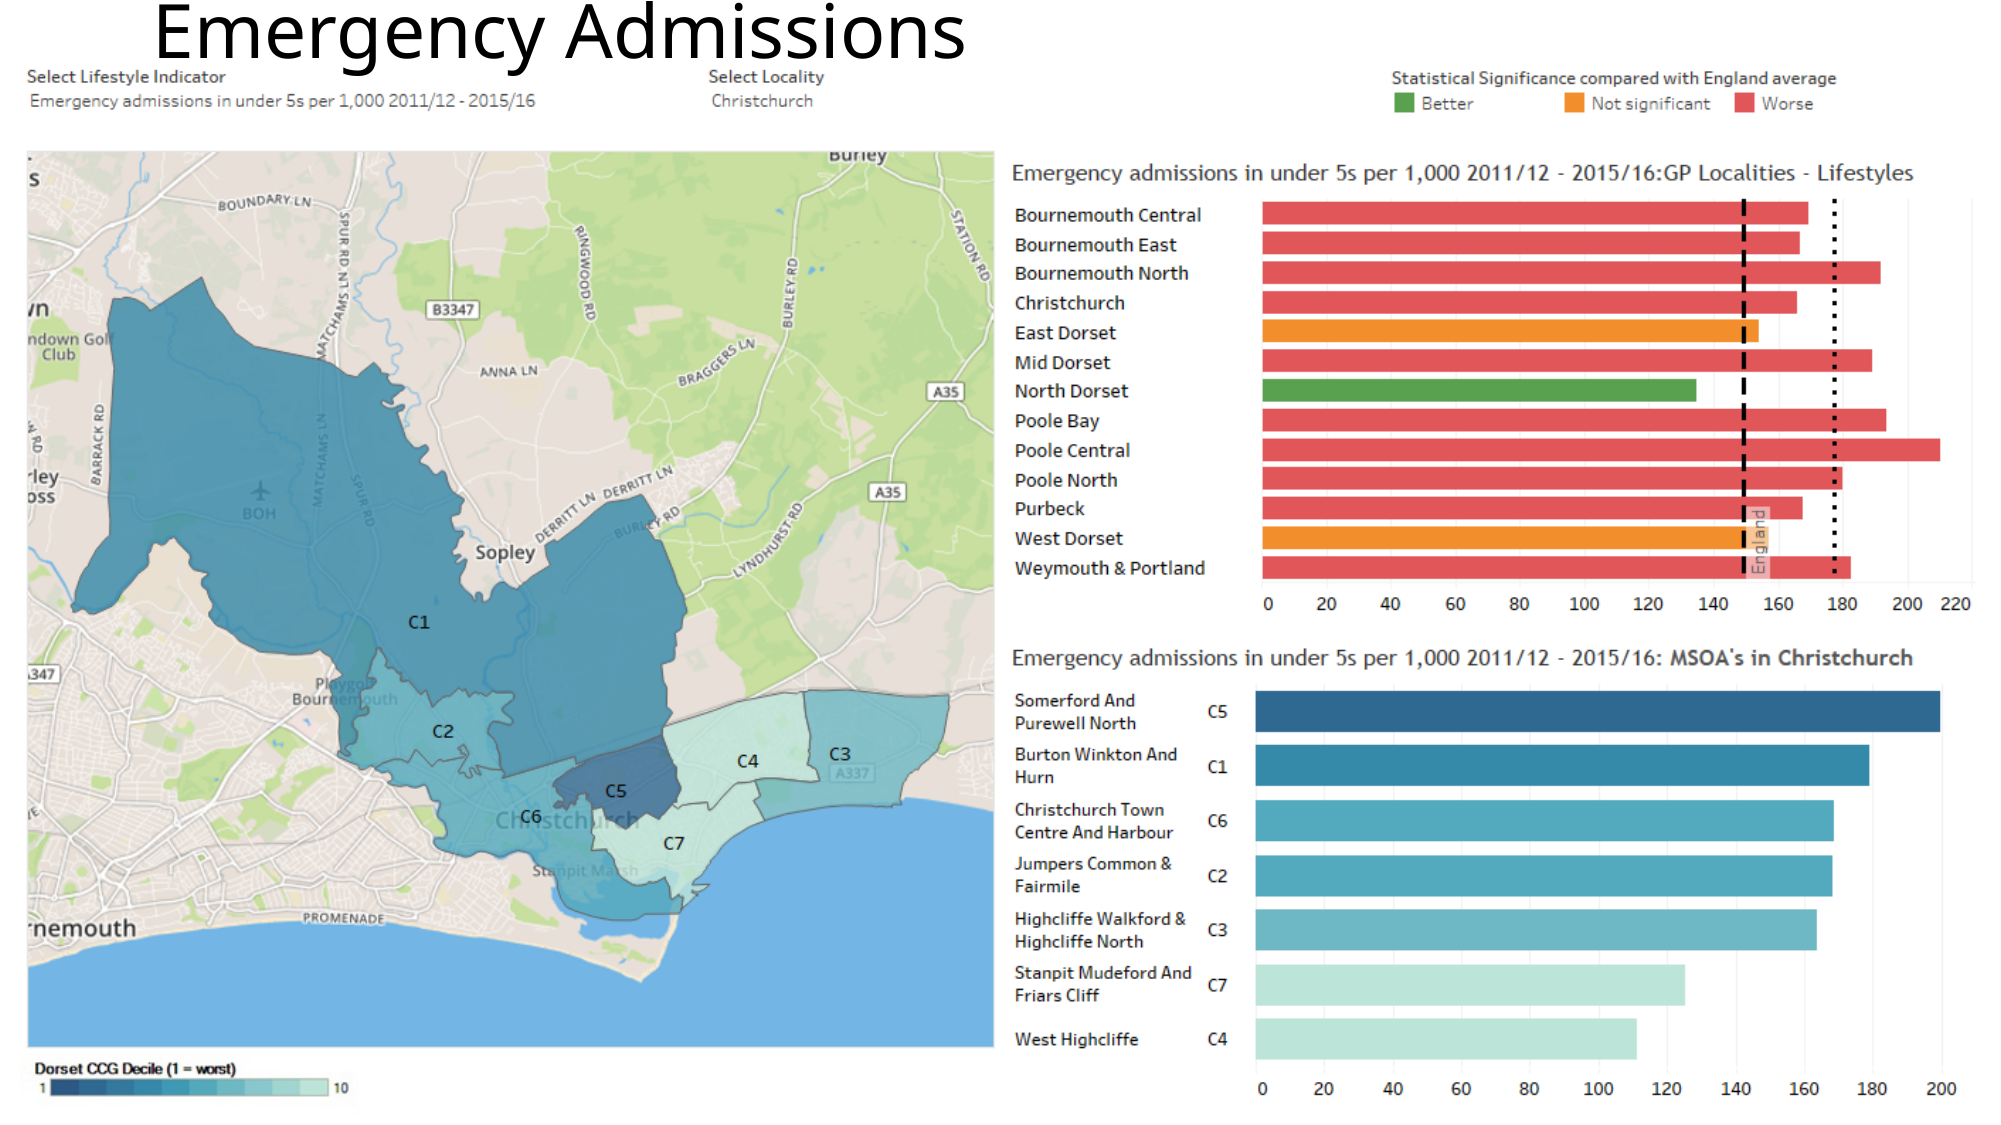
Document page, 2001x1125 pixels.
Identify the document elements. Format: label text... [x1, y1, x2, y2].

title Emergency Admissions [137, 0, 1863, 46]
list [10, 46, 1990, 1125]
